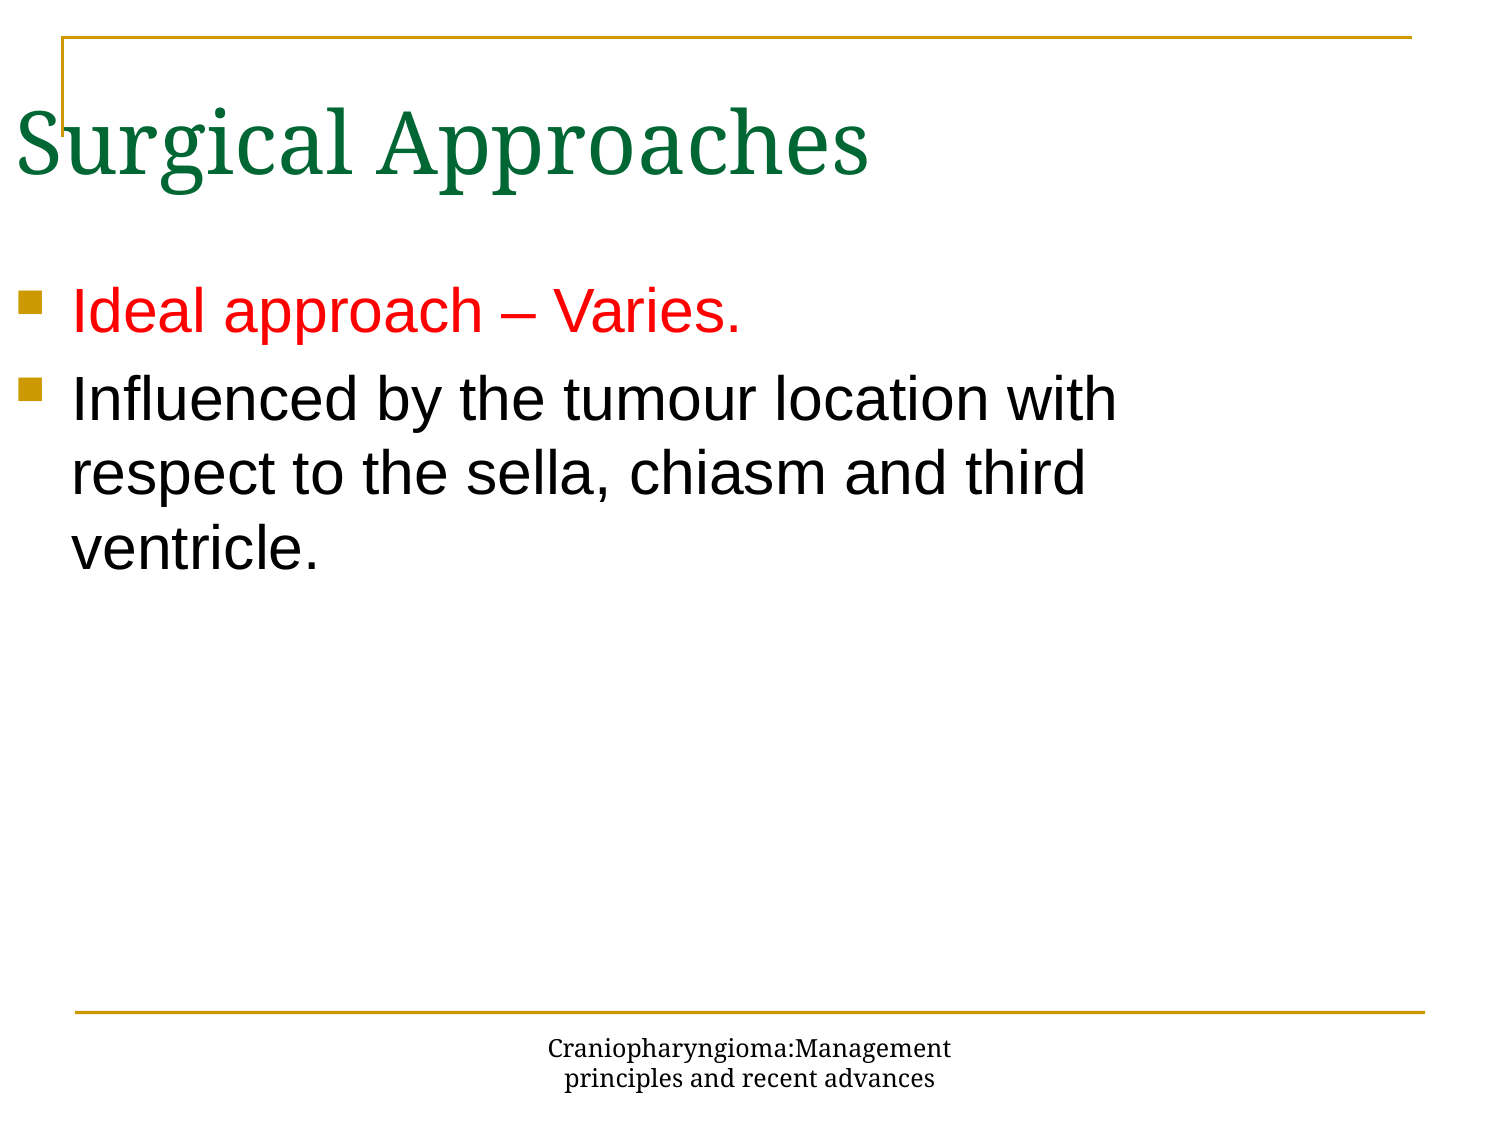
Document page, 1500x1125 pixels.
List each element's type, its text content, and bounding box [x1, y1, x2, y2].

list Ideal approach – Varies. Influenced by the tumour location with respect to the sella, chiasm and third ventricle. [0, 262, 1350, 1006]
footer Craniopharyngioma:Management principles and recent advances [512, 1024, 988, 1101]
title Surgical Approaches [0, 45, 1350, 233]
